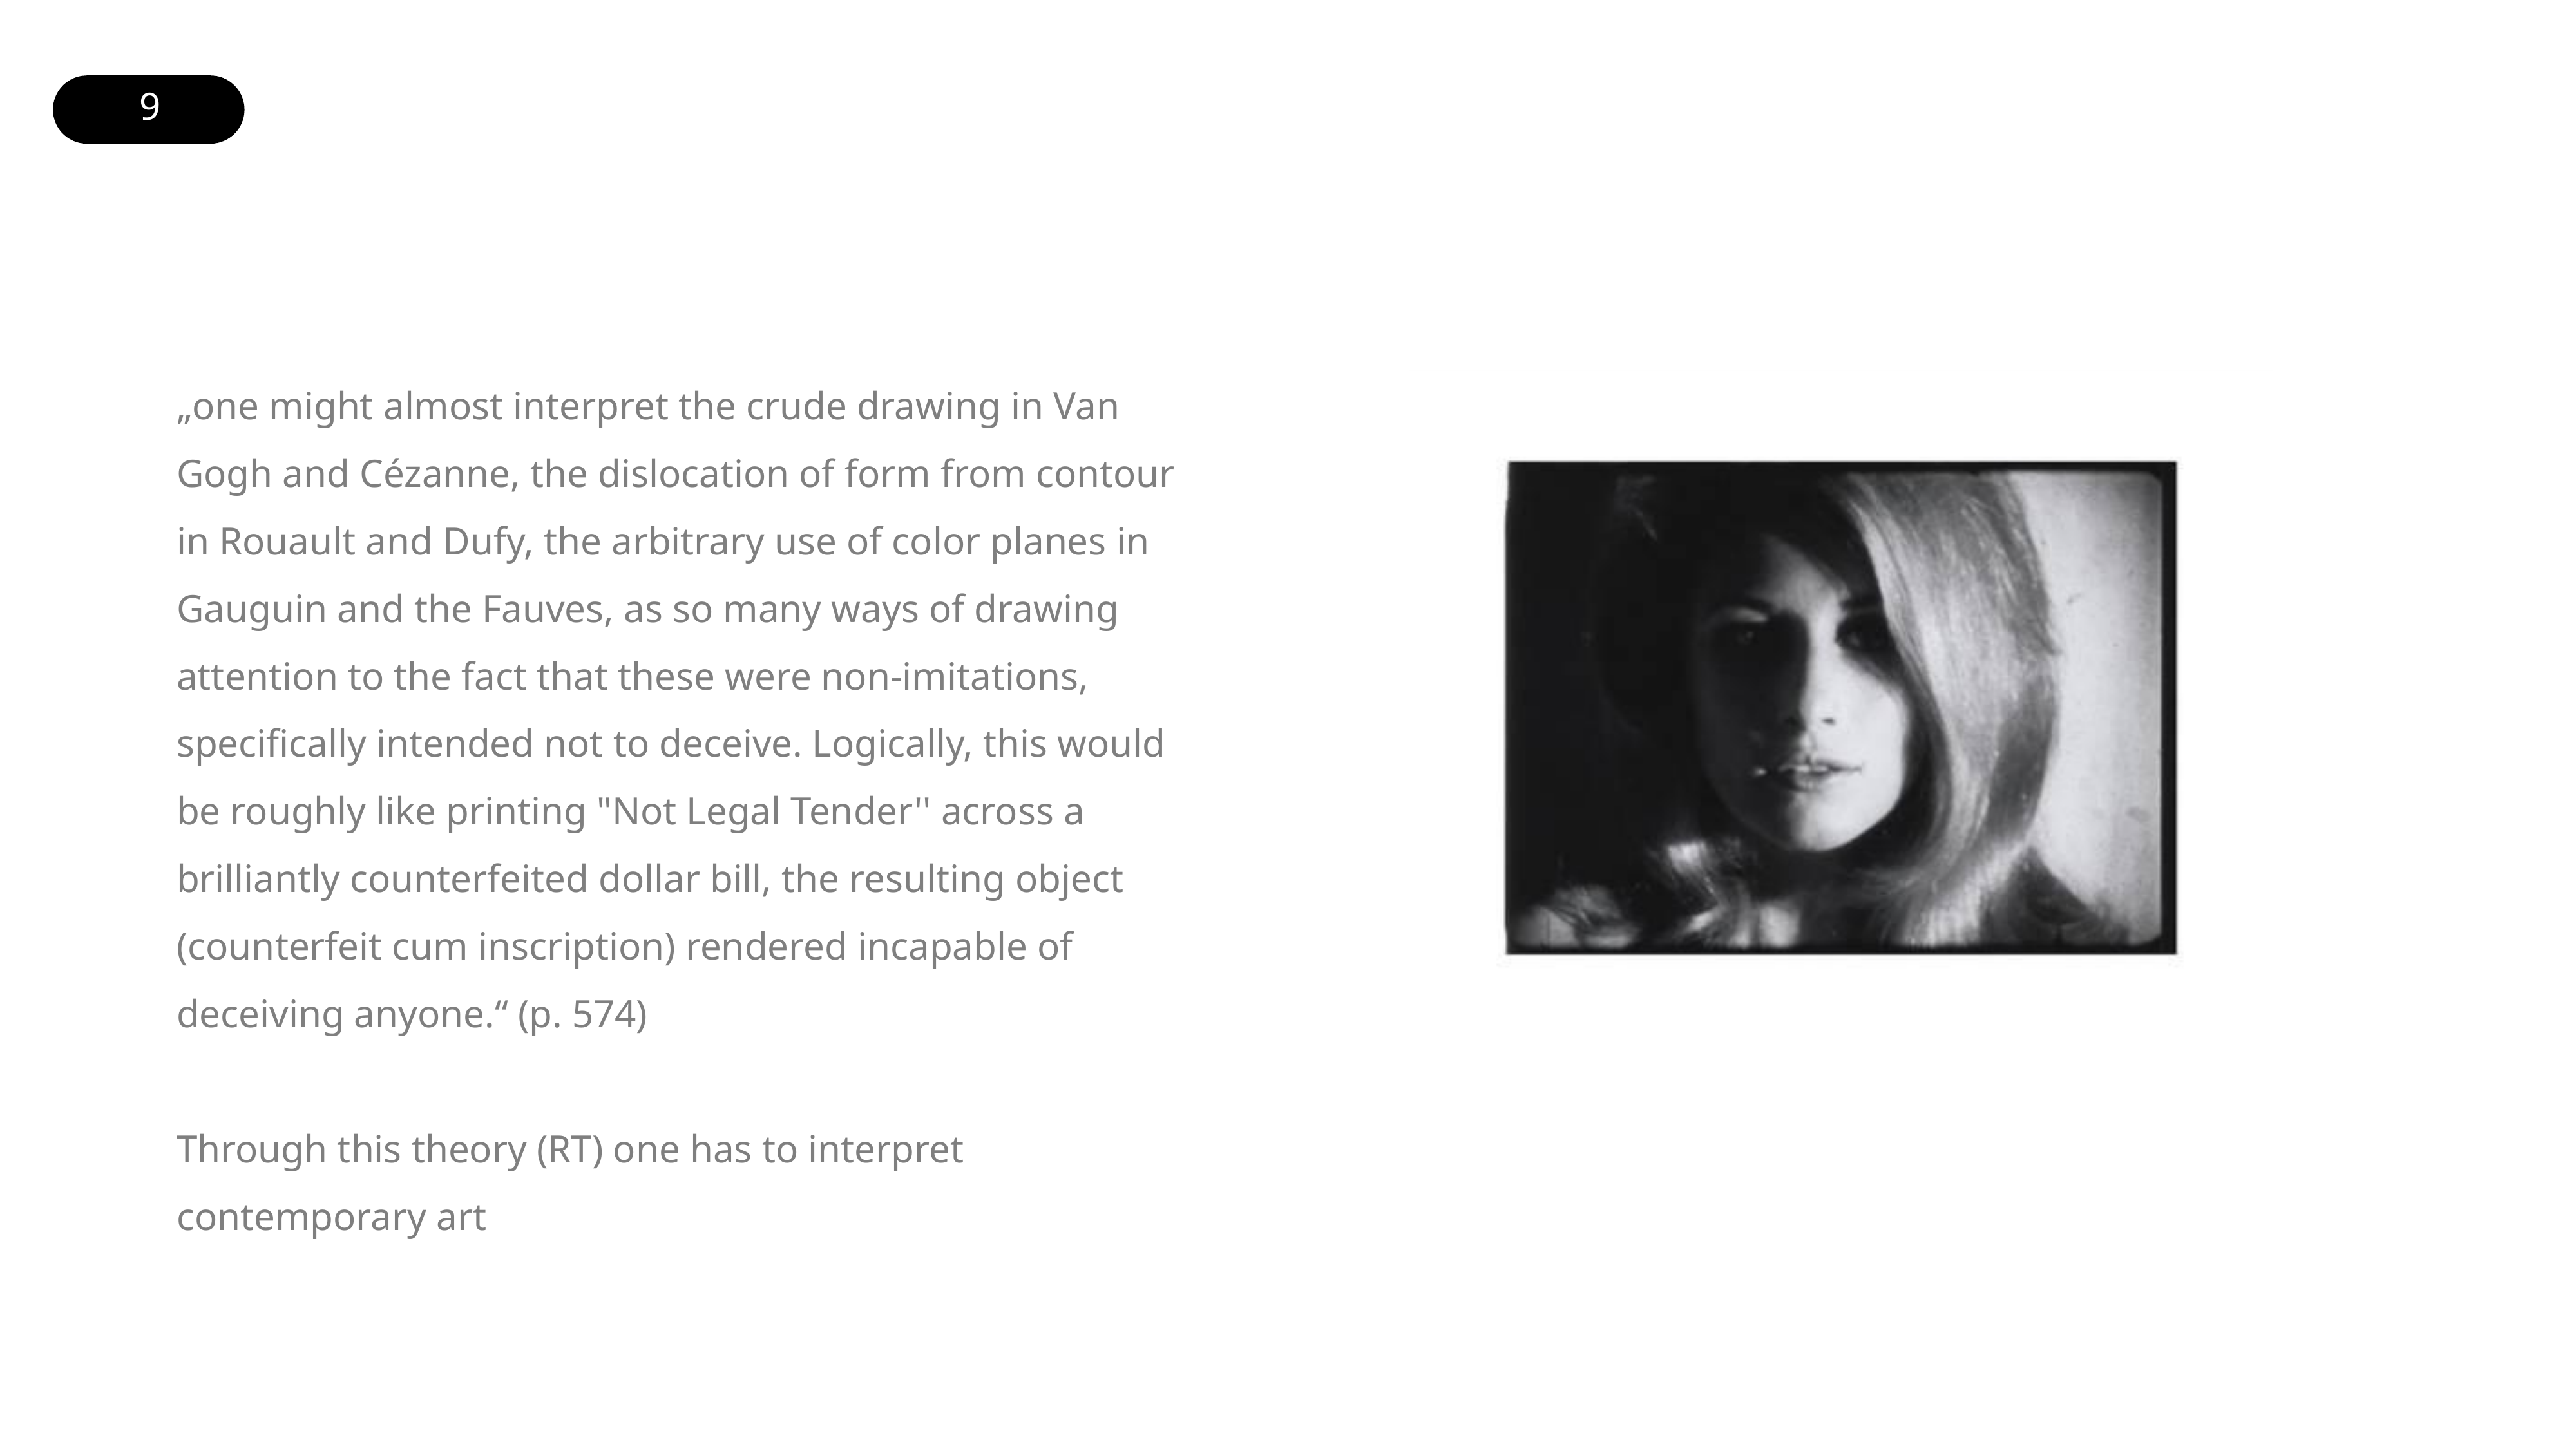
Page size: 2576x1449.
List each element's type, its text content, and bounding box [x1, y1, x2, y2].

text_box „one might almost interpret the crude drawing in Van Gogh and Cézanne, the dislocation of form from contour in Rouault and Dufy, the arbitrary use of color planes in Gauguin and the Fauves, as so many ways of drawing attention to the fact that these were non-imitations, specifically intended not to deceive. Logically, this would be roughly like printing "Not Legal Tender'' across a brilliantly counterfeited dollar bill, the resulting object (counterfeit cum inscription) rendered incapable of deceiving anyone.“ (p. 574) Through this theory (RT) one has to interpret contemporary art [167, 354, 1194, 1359]
picture [1409, 370, 2273, 1048]
